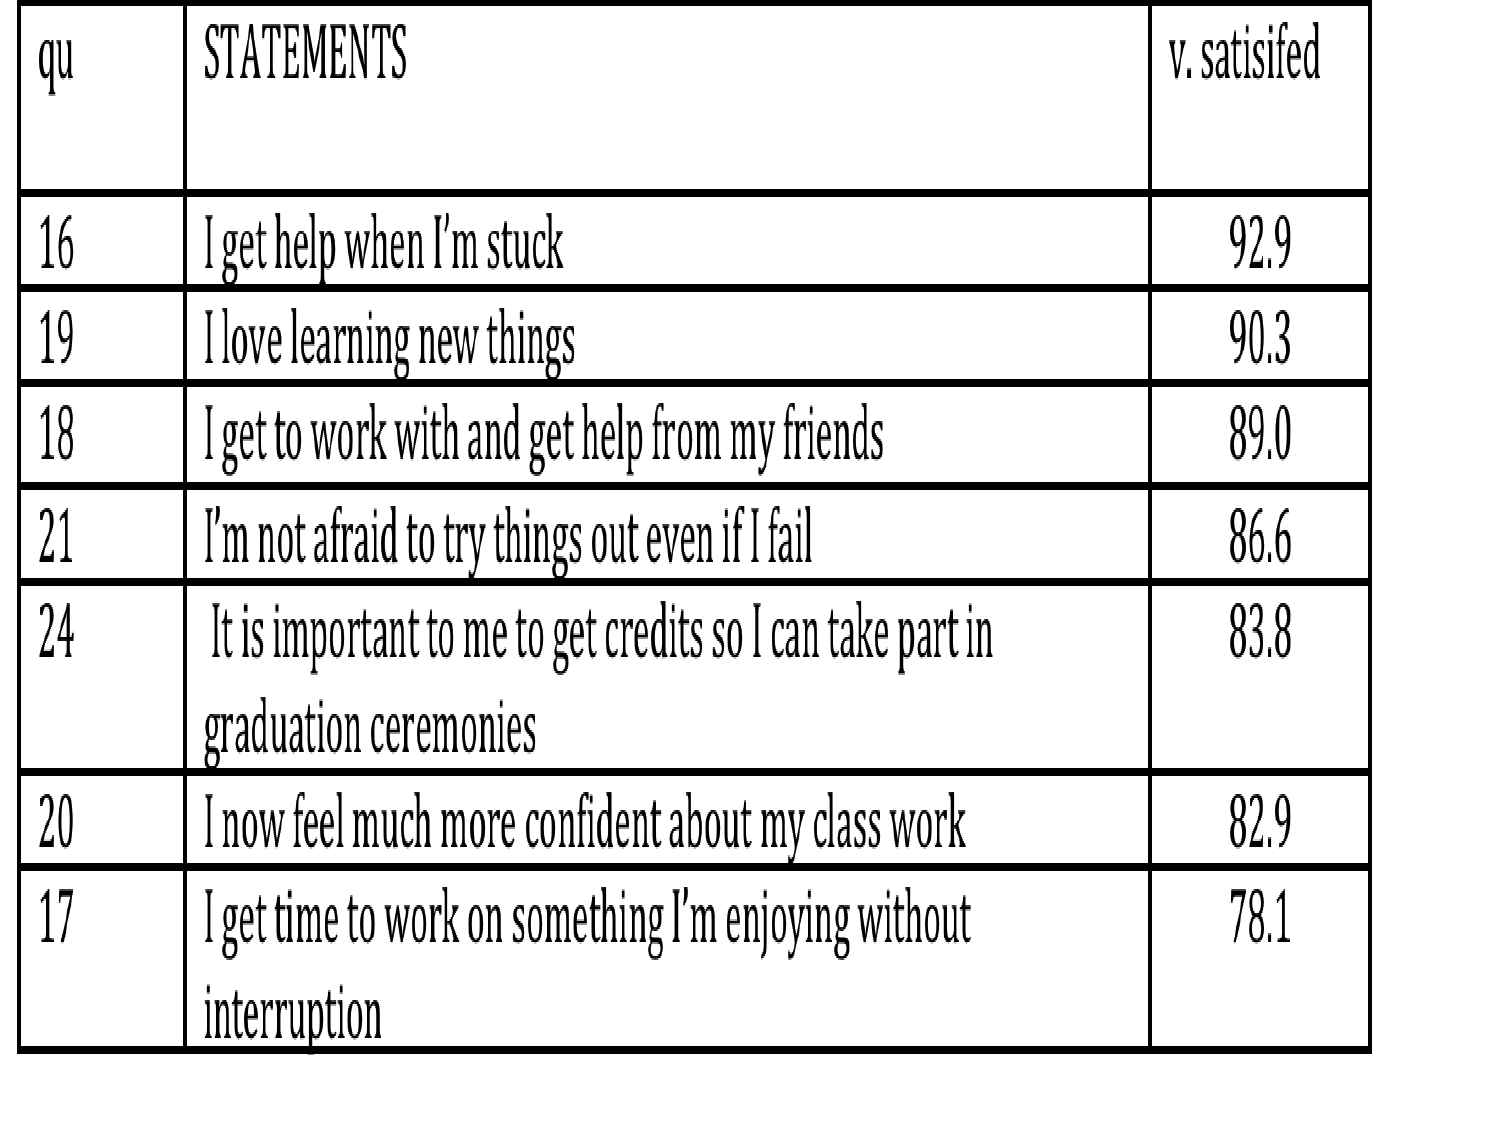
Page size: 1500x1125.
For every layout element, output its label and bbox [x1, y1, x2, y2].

text_box [0, 0, 1500, 1125]
